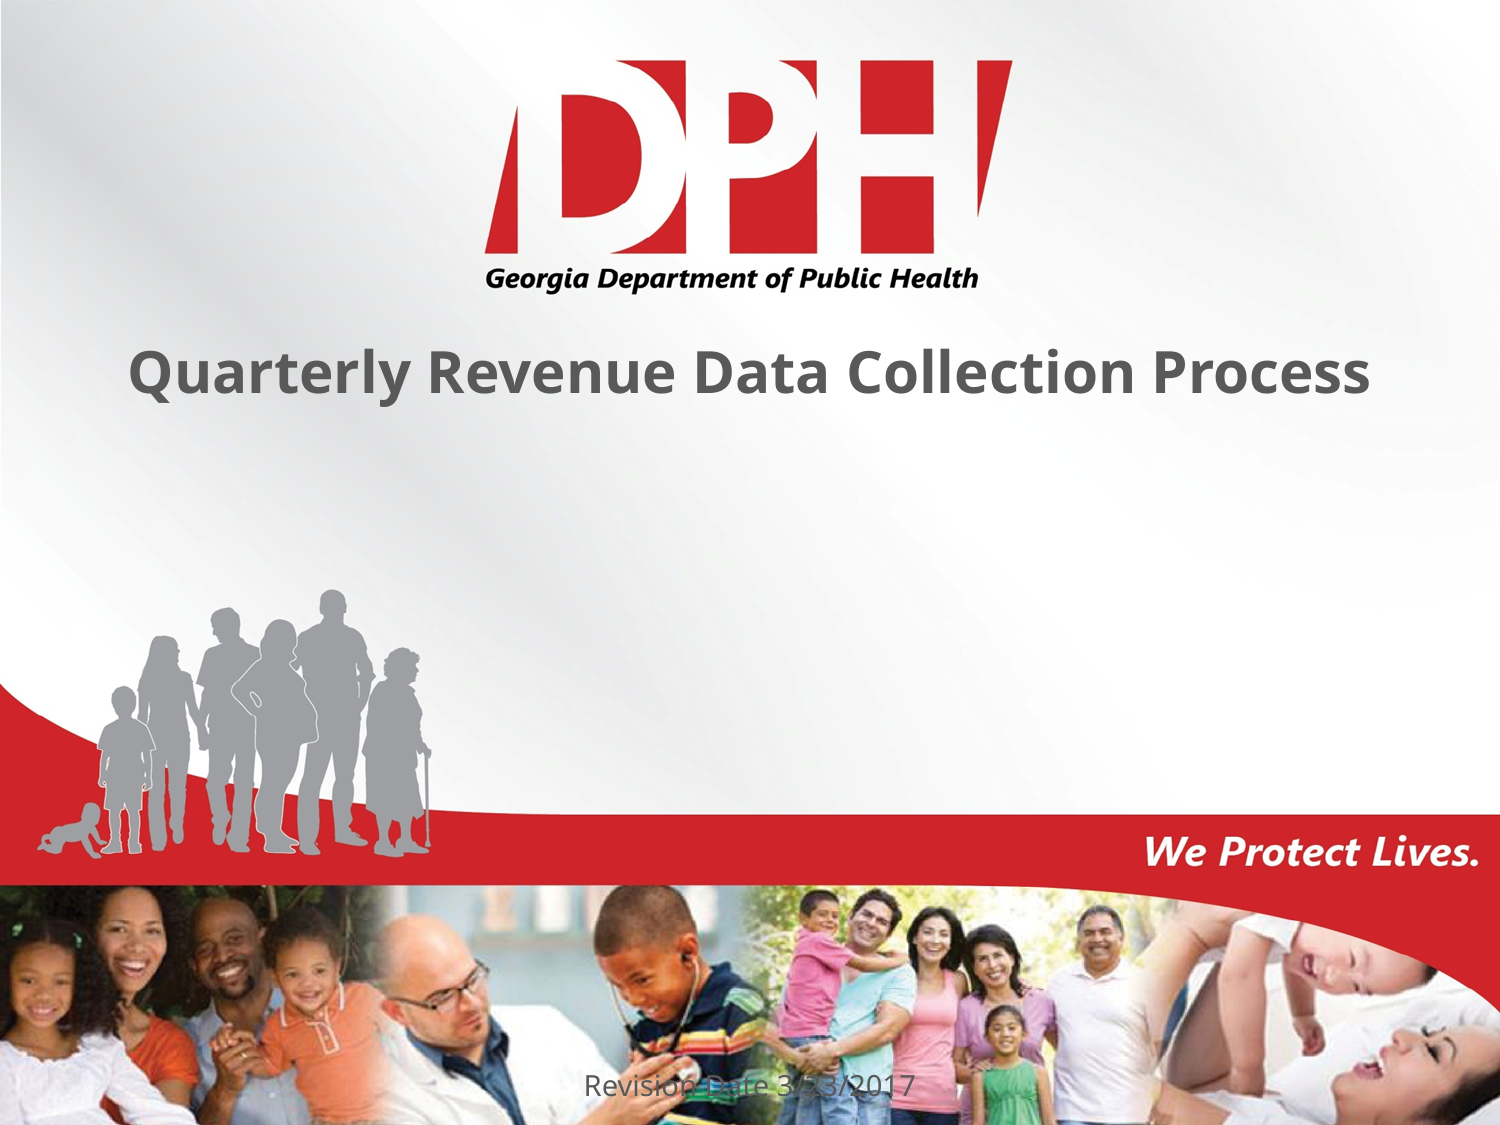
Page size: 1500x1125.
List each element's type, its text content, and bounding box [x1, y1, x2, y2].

title Quarterly Revenue Data Collection Process [0, 248, 1500, 561]
picture [0, 562, 1500, 1125]
text_box Revision Date 3/23/2017 [406, 1059, 1094, 1123]
picture [0, 0, 1500, 248]
